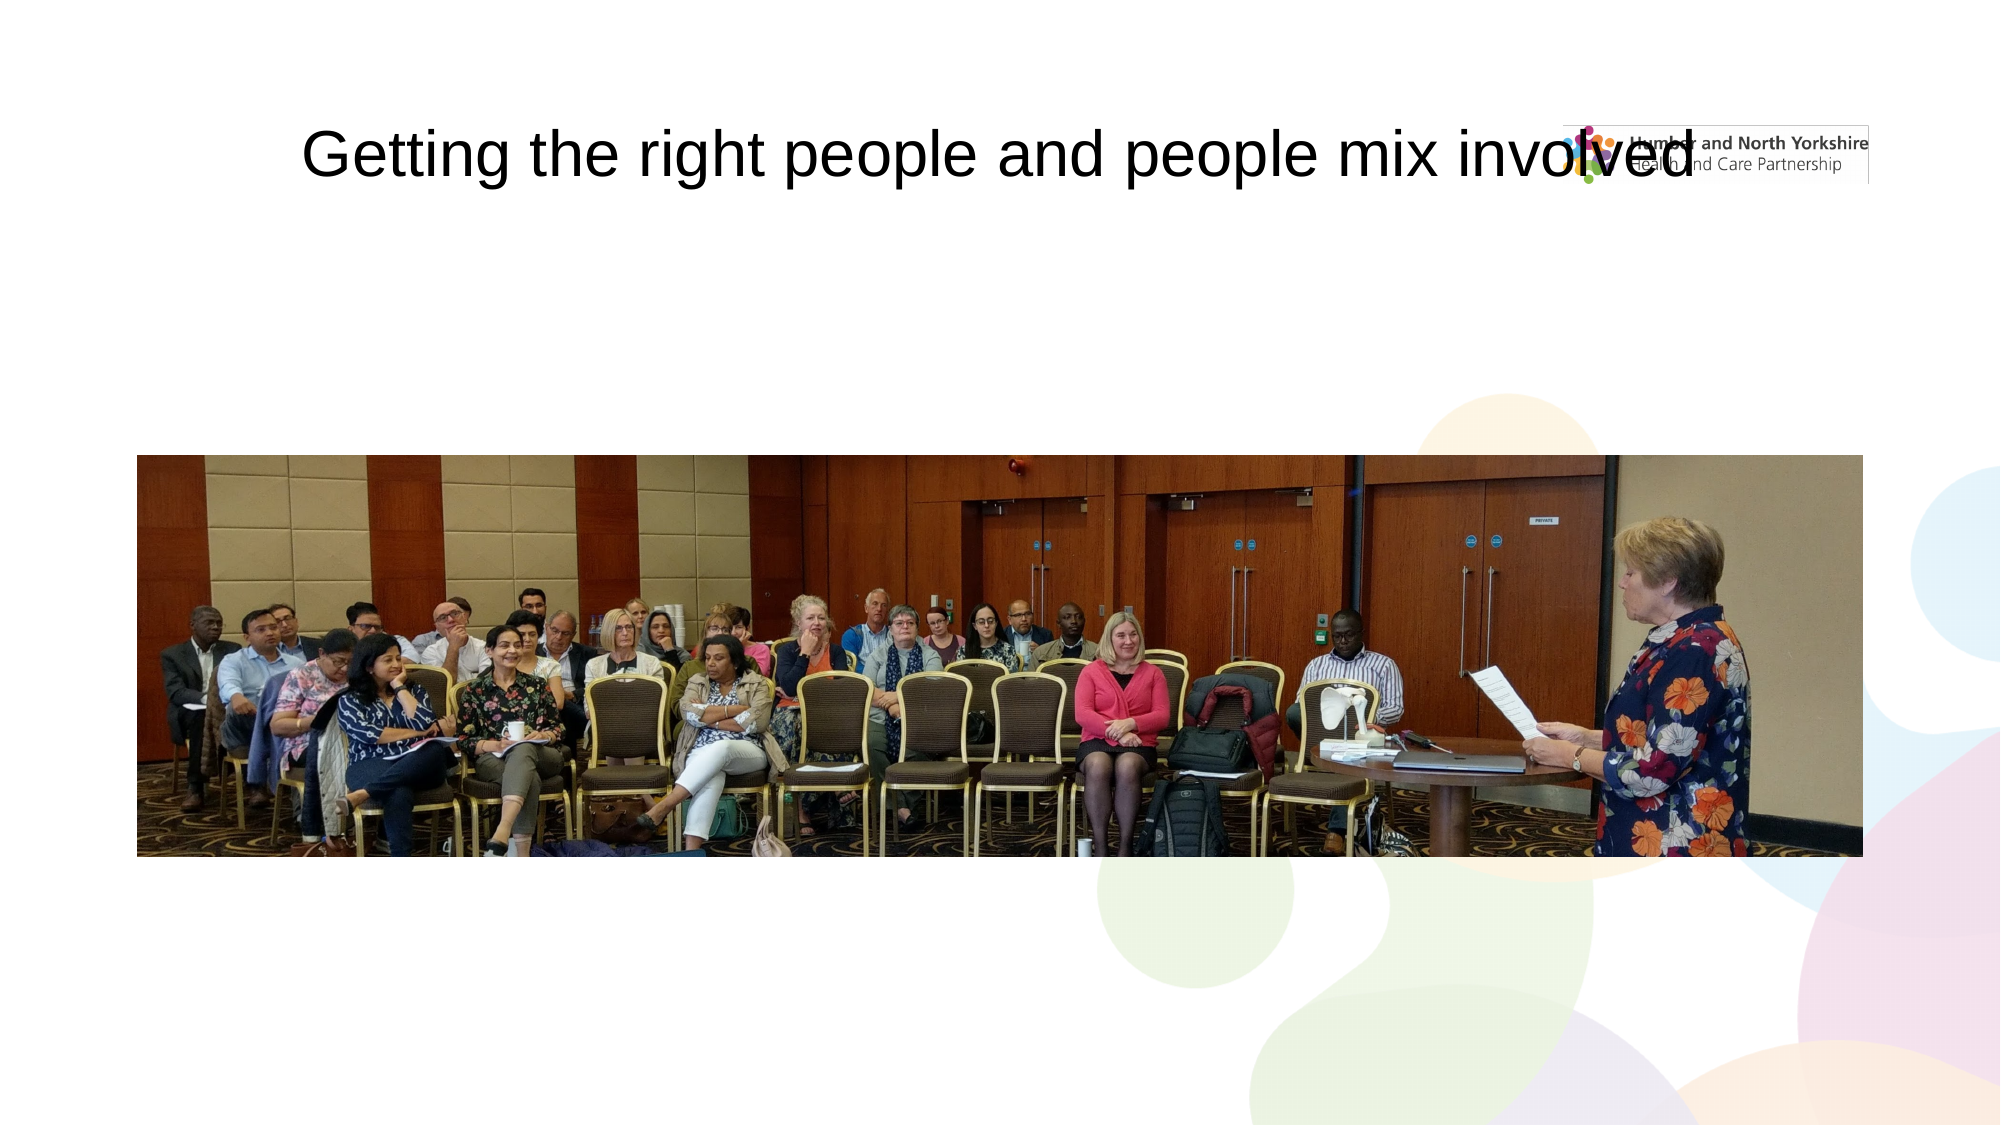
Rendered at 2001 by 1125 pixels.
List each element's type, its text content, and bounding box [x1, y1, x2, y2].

picture [0, 0, 2001, 1125]
title Getting the right people and people mix involved [137, 111, 1863, 278]
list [137, 455, 1863, 857]
